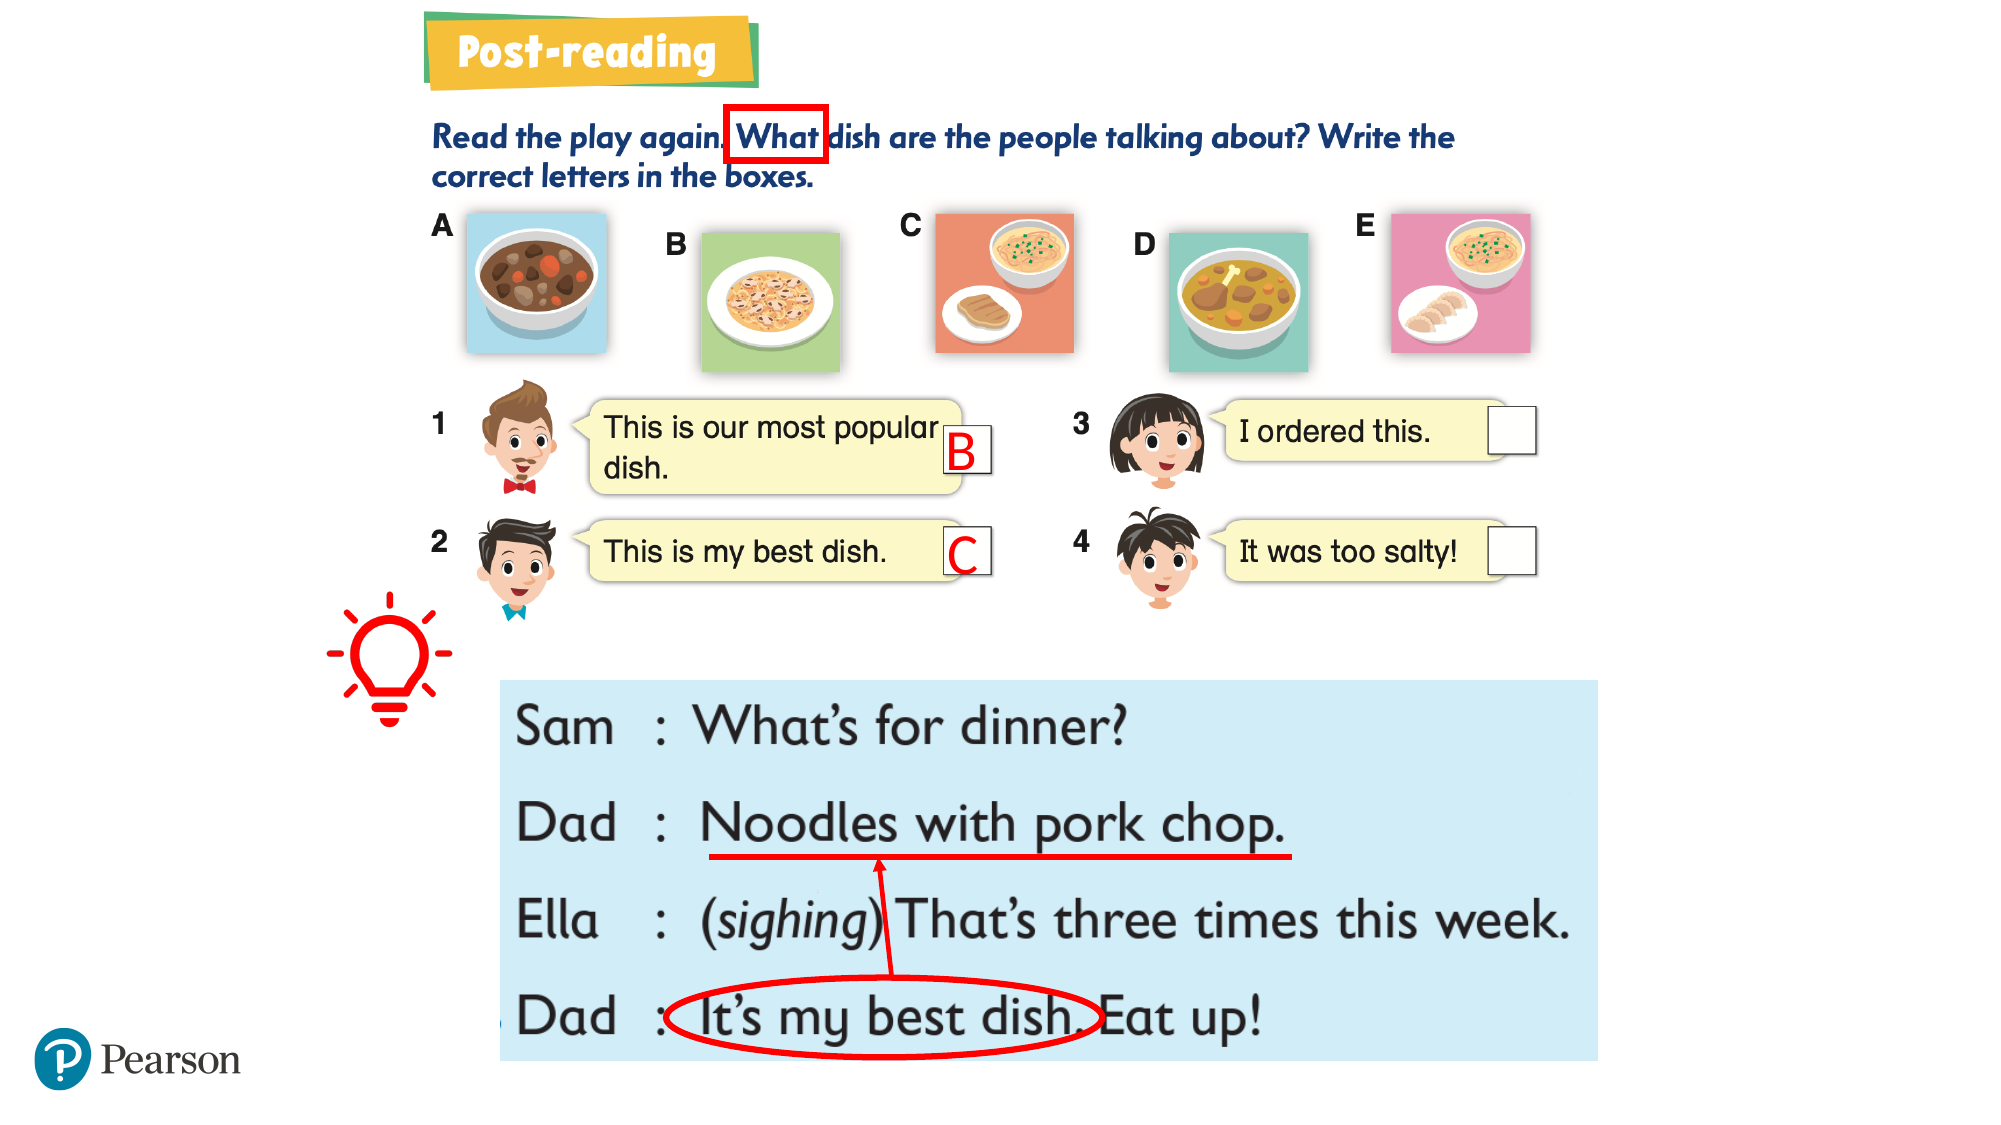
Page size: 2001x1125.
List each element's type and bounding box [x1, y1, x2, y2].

text_box [878, 857, 892, 978]
picture [500, 680, 1598, 1061]
picture [6, 999, 269, 1119]
picture [314, 0, 1564, 736]
